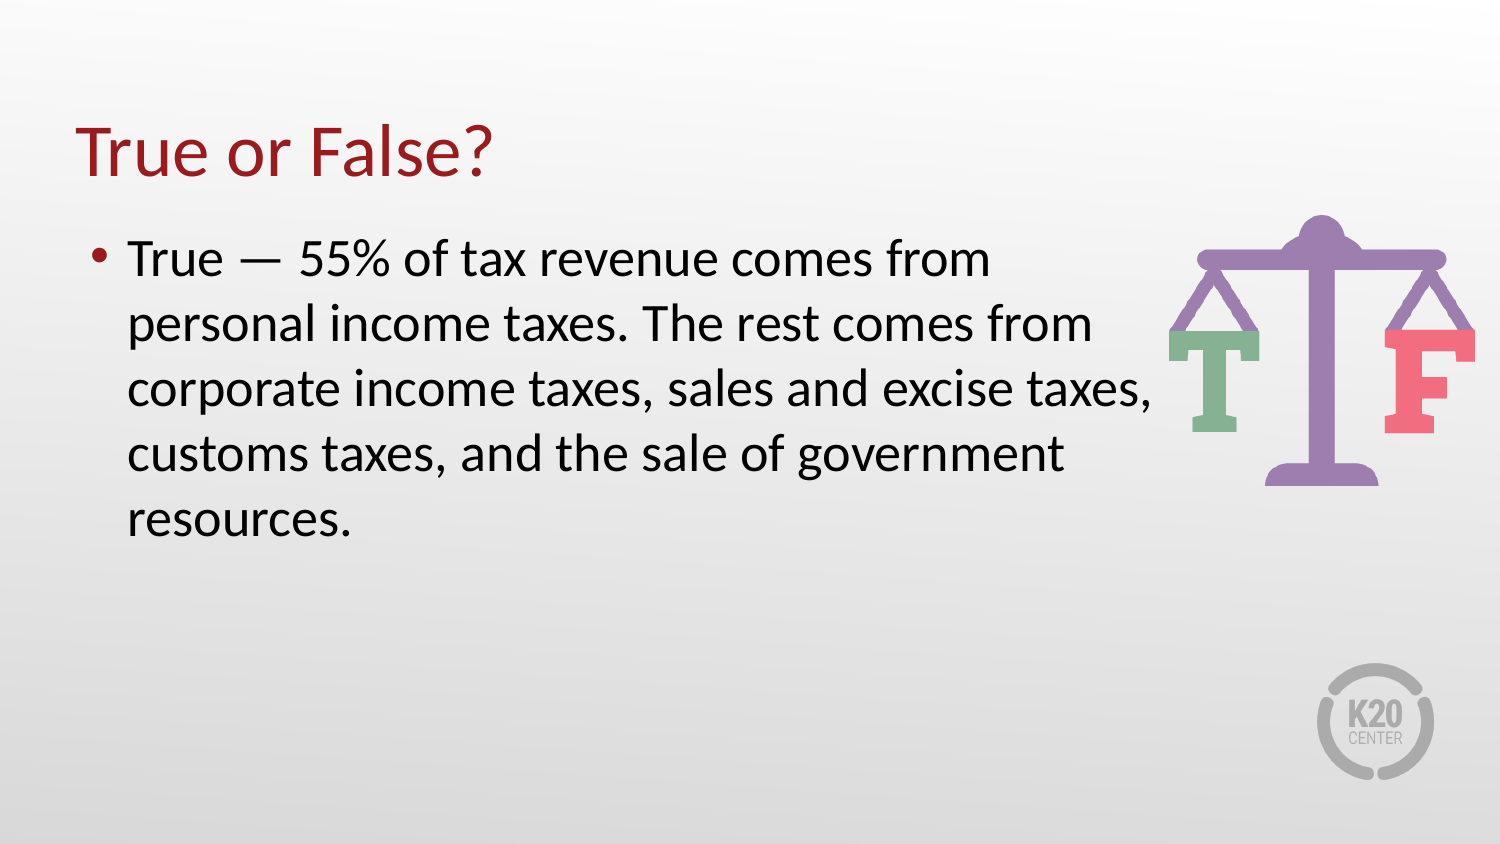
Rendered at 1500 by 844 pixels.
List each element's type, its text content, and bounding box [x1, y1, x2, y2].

list True — 55% of tax revenue comes from personal income taxes. The rest comes from corporate income taxes, sales and excise taxes, customs taxes, and the sale of government resources. [75, 214, 1170, 779]
picture [1300, 646, 1451, 797]
title True or False? [75, 50, 1425, 191]
picture [1169, 215, 1476, 486]
